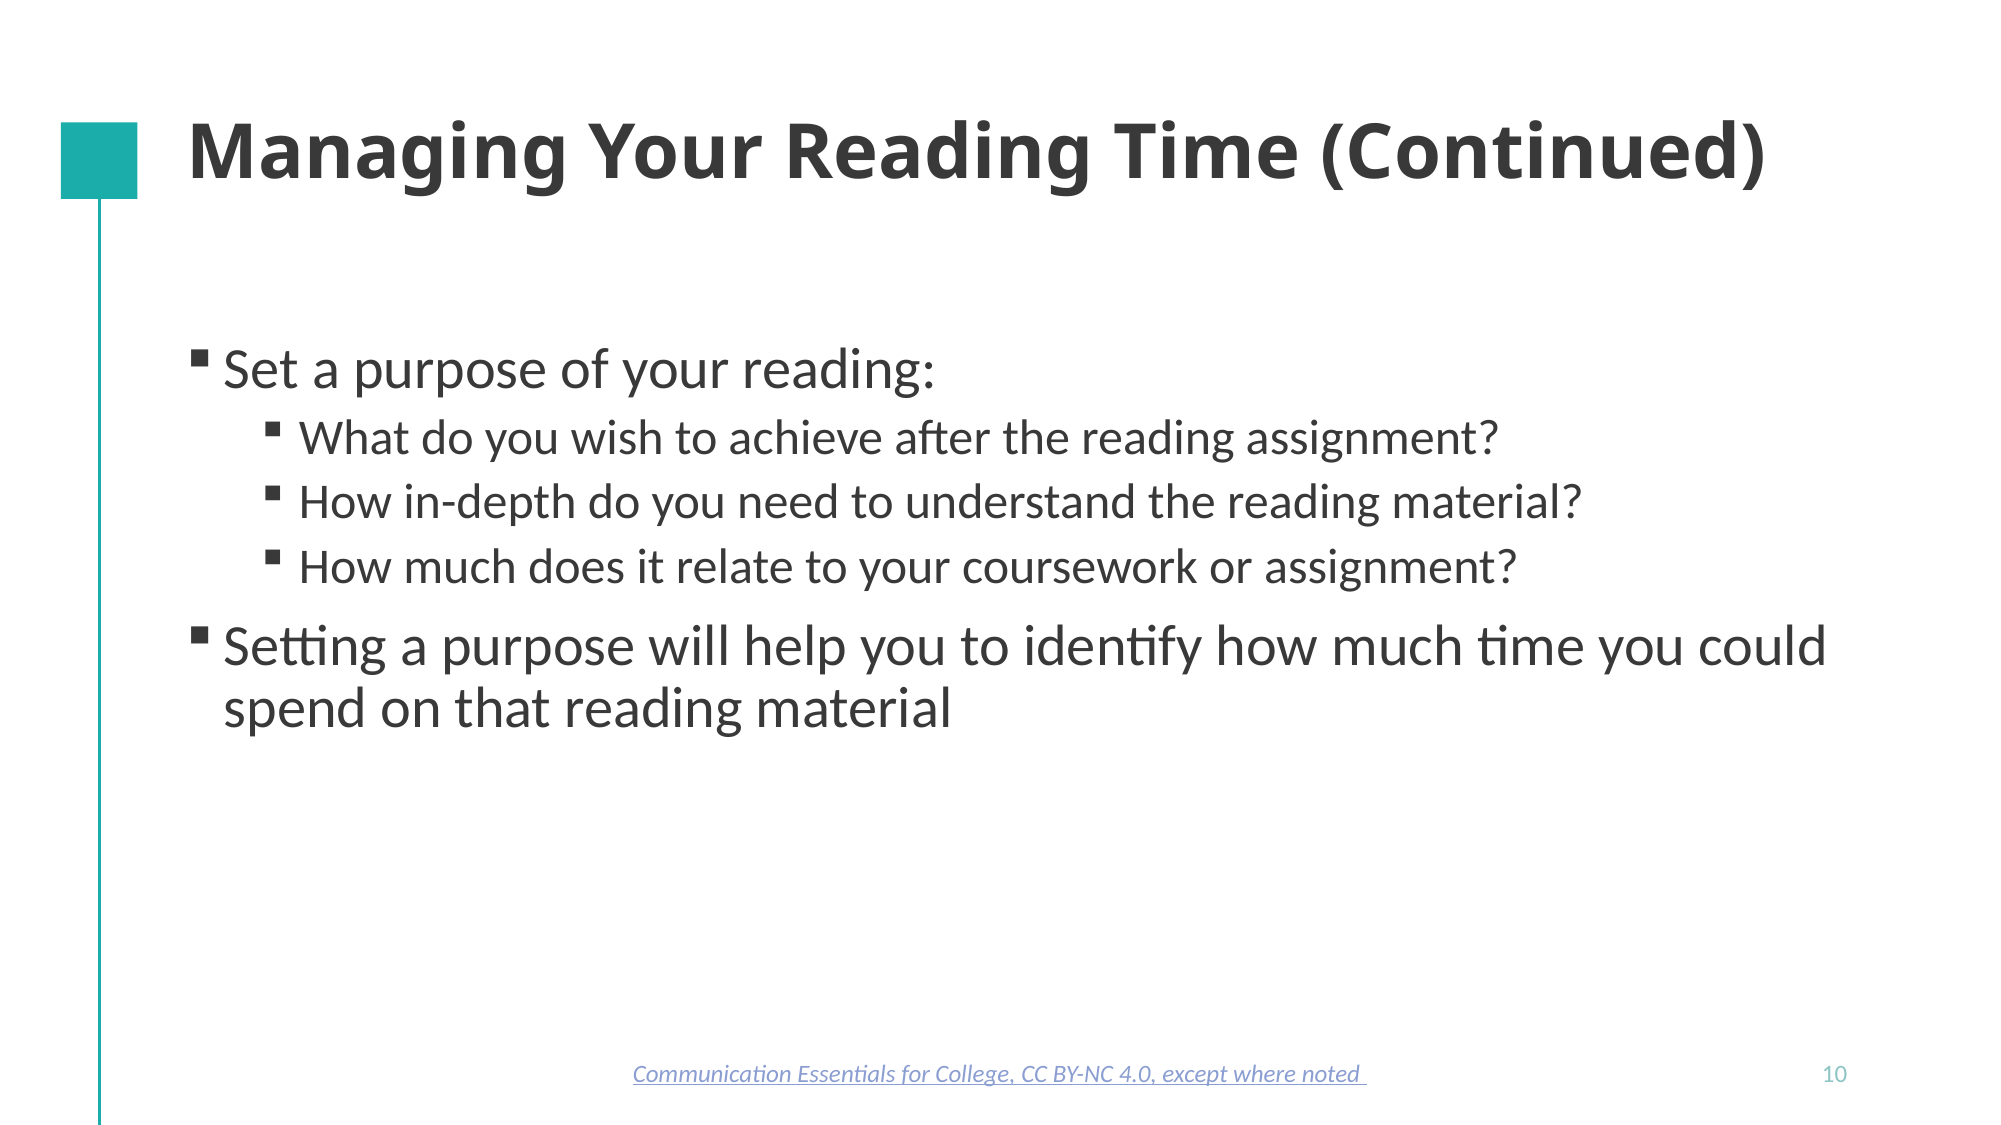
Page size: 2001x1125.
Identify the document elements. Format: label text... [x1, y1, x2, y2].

footer Communication Essentials for College, CC BY-NC 4.0, except where noted [590, 1042, 1410, 1102]
list Set a purpose of your reading: What do you wish to achieve after the reading assignment? How in-depth do you need to understand the reading material? How much does it relate to your coursework or assignment? Setting a purpose will help you to identify how much time you could spend on that reading material [171, 330, 1863, 1014]
slide_number 10 [1412, 1042, 1863, 1103]
title Managing Your Reading Time (Continued) [171, 105, 1863, 278]
